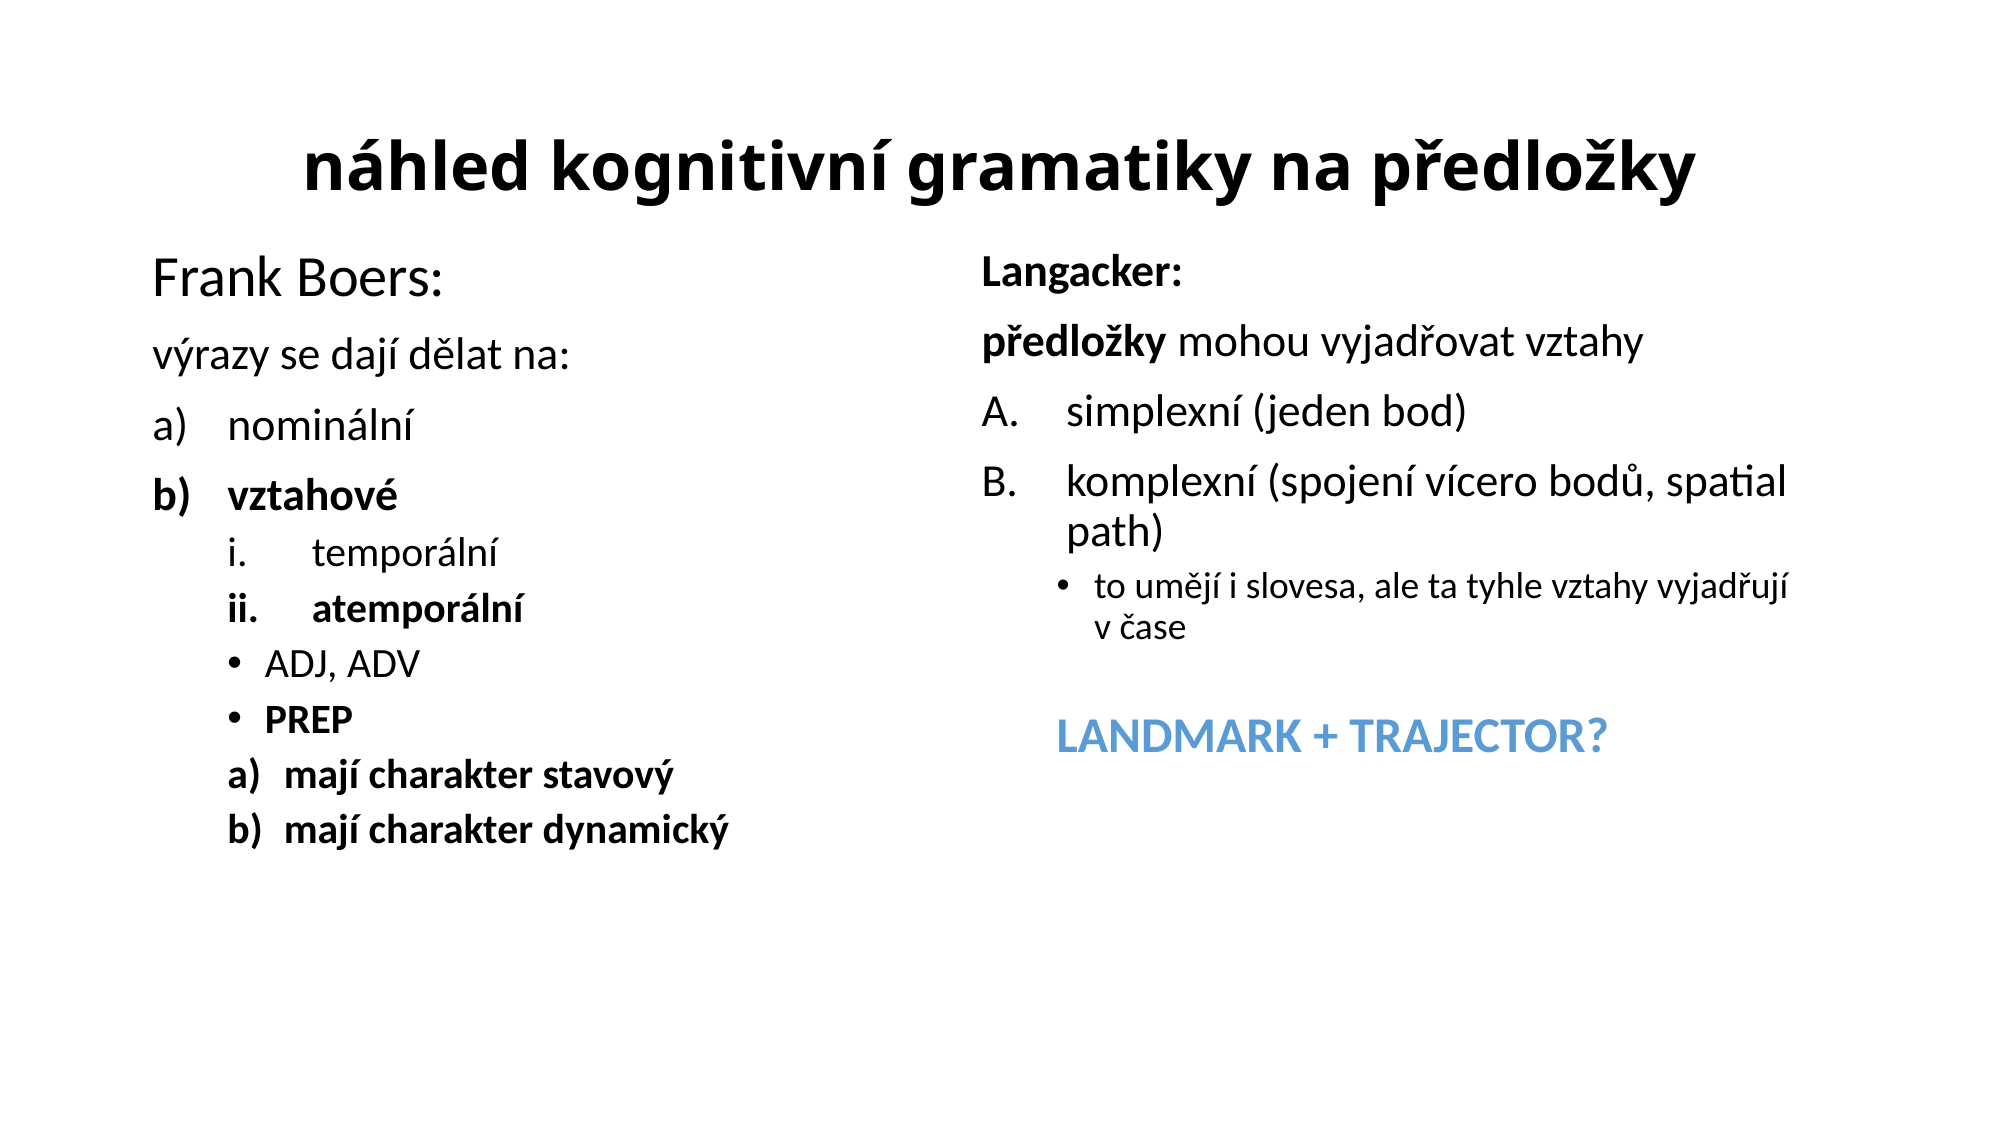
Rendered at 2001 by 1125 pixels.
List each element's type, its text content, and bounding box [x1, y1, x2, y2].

list Frank Boers: výrazy se dají dělat na: nominální vztahové temporální atemporální ADJ, ADV PREP mají charakter stavový mají charakter dynamický Langacker: předložky mohou vyjadřovat vztahy simplexní (jeden bod) komplexní (spojení vícero bodů, spatial path) to umějí i slovesa, ale ta tyhle vztahy vyjadřují v čase LANDMARK + TRAJECTOR? [137, 239, 1826, 1014]
title náhled kognitivní gramatiky na předložky [137, 59, 1863, 278]
